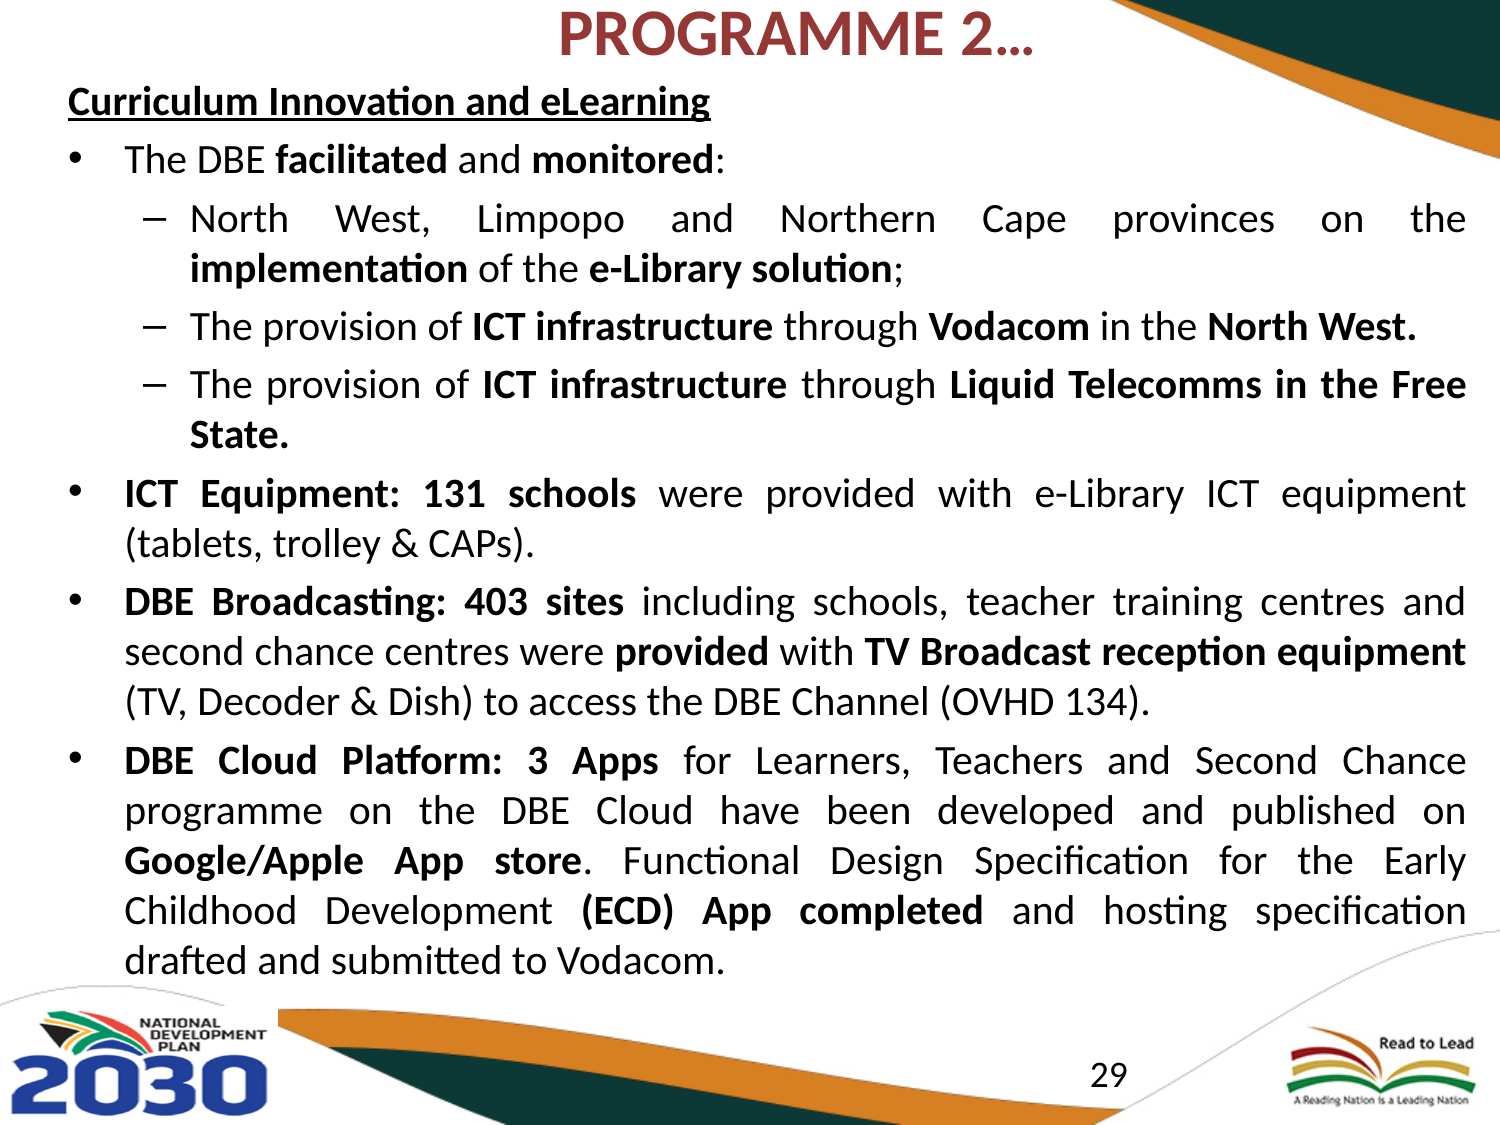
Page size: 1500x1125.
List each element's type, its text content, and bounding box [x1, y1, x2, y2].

list Curriculum Innovation and eLearning The DBE facilitated and monitored: North West, Limpopo and Northern Cape provinces on the implementation of the e-Library solution; The provision of ICT infrastructure through Vodacom in the North West. The provision of ICT infrastructure through Liquid Telecomms in the Free State. ICT Equipment: 131 schools were provided with e-Library ICT equipment (tablets, trolley & CAPs). DBE Broadcasting: 403 sites including schools, teacher training centres and second chance centres were provided with TV Broadcast reception equipment (TV, Decoder & Dish) to access the DBE Channel (OVHD 134). DBE Cloud Platform: 3 Apps for Learners, Teachers and Second Chance programme on the DBE Cloud have been developed and published on Google/Apple App store. Functional Design Specification for the Early Childhood Development (ECD) App completed and hosting specification drafted and submitted to Vodacom. [53, 66, 1483, 988]
title PROGRAMME 2… [138, 0, 1456, 66]
slide_number 29 [1074, 1042, 1425, 1103]
picture [0, 0, 1500, 1125]
